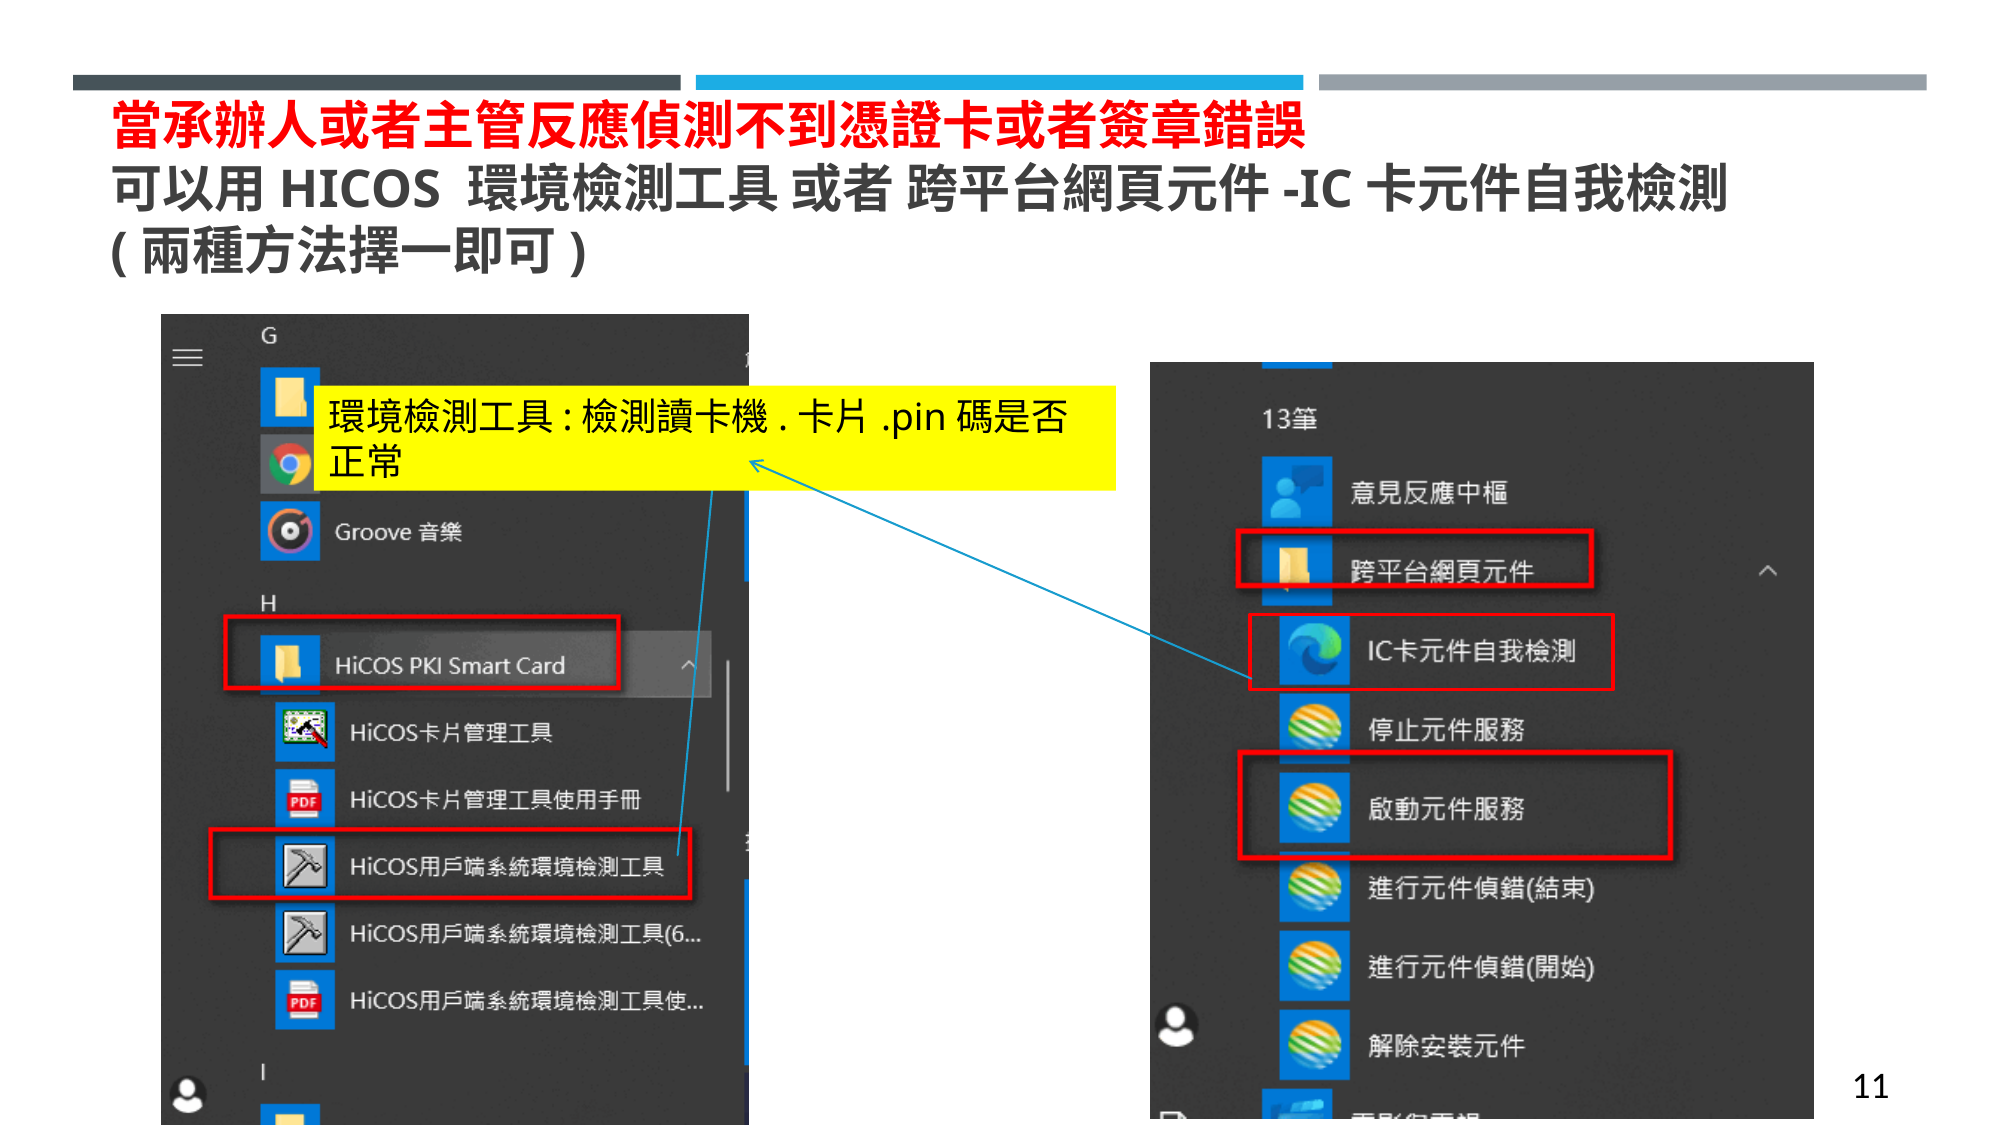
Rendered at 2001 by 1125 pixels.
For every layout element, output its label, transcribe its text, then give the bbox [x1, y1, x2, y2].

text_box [677, 460, 715, 856]
text_box 環境檢測工具:檢測讀卡機.卡片.pin碼是否正常 [749, 385, 1116, 460]
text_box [748, 460, 1252, 679]
title 當承辦人或者主管反應偵測不到憑證卡或者簽章錯誤 可以用HICOS 環境檢測工具 或者 跨平台網頁元件-ic卡元件自我檢測 (兩種方法擇一即可) [95, 92, 1905, 288]
picture [161, 314, 749, 1125]
picture [1150, 362, 1814, 1119]
text_box 11 [1814, 1053, 1905, 1114]
